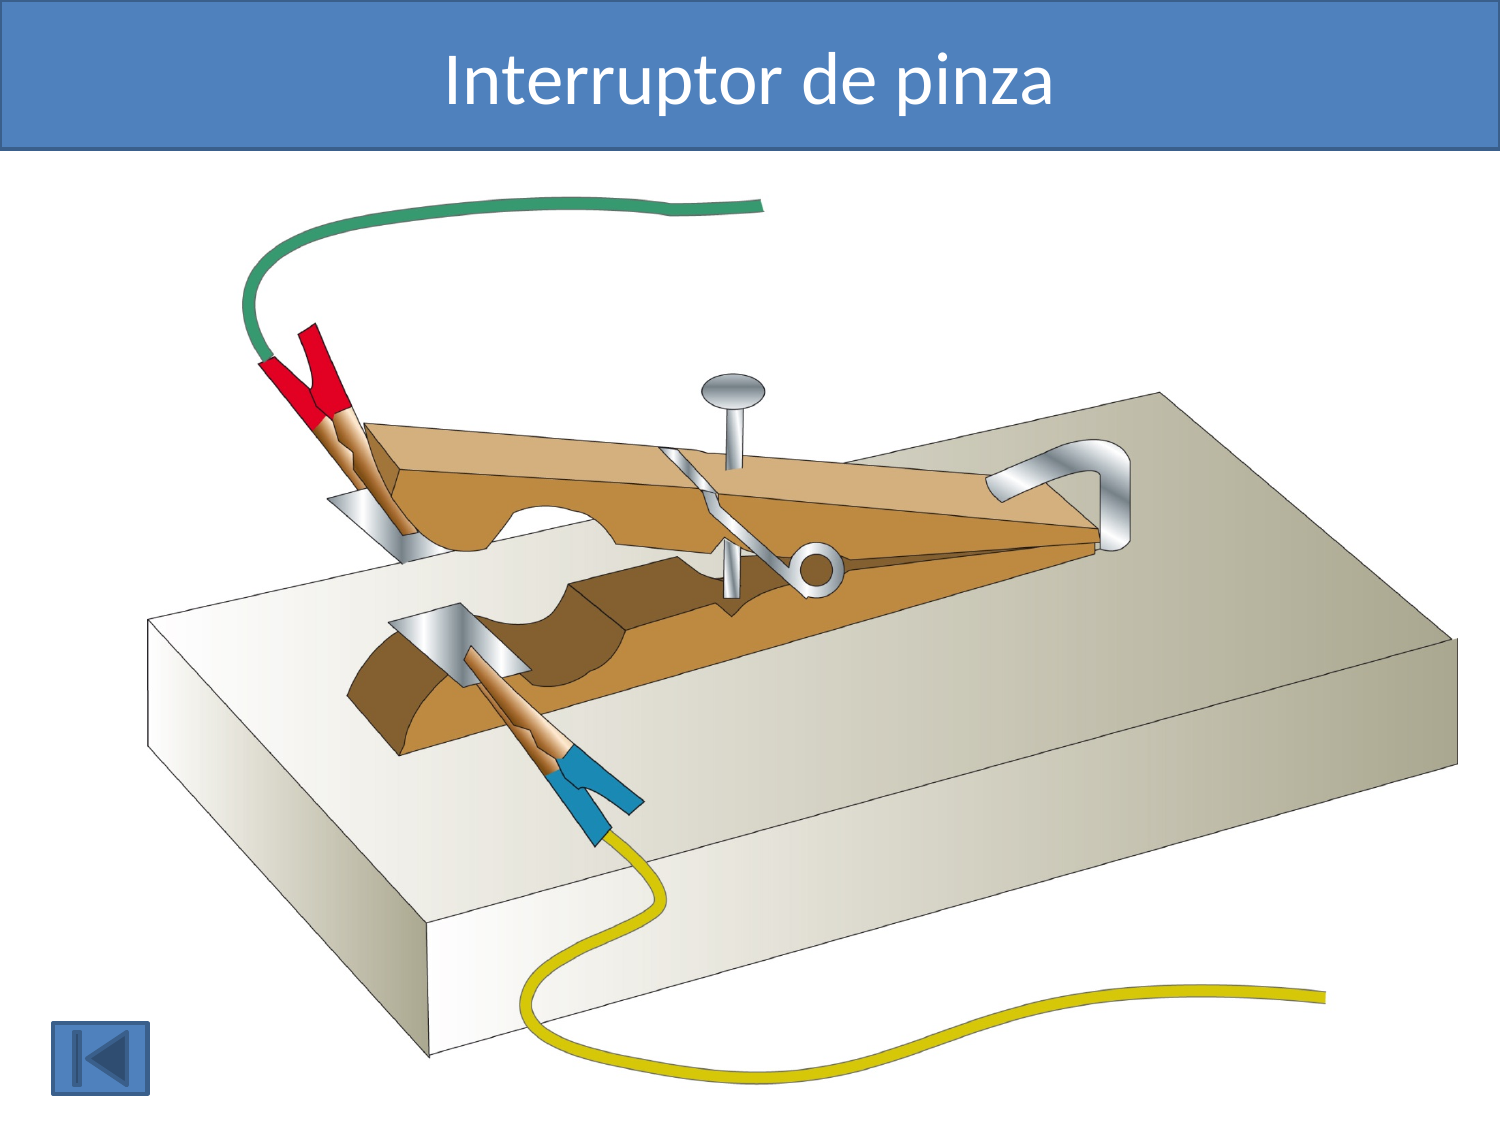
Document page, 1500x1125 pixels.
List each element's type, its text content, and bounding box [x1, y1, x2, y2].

text_box [51, 1021, 142, 1096]
picture [147, 183, 1458, 1100]
text_box Interruptor de pinza [0, 0, 1500, 151]
